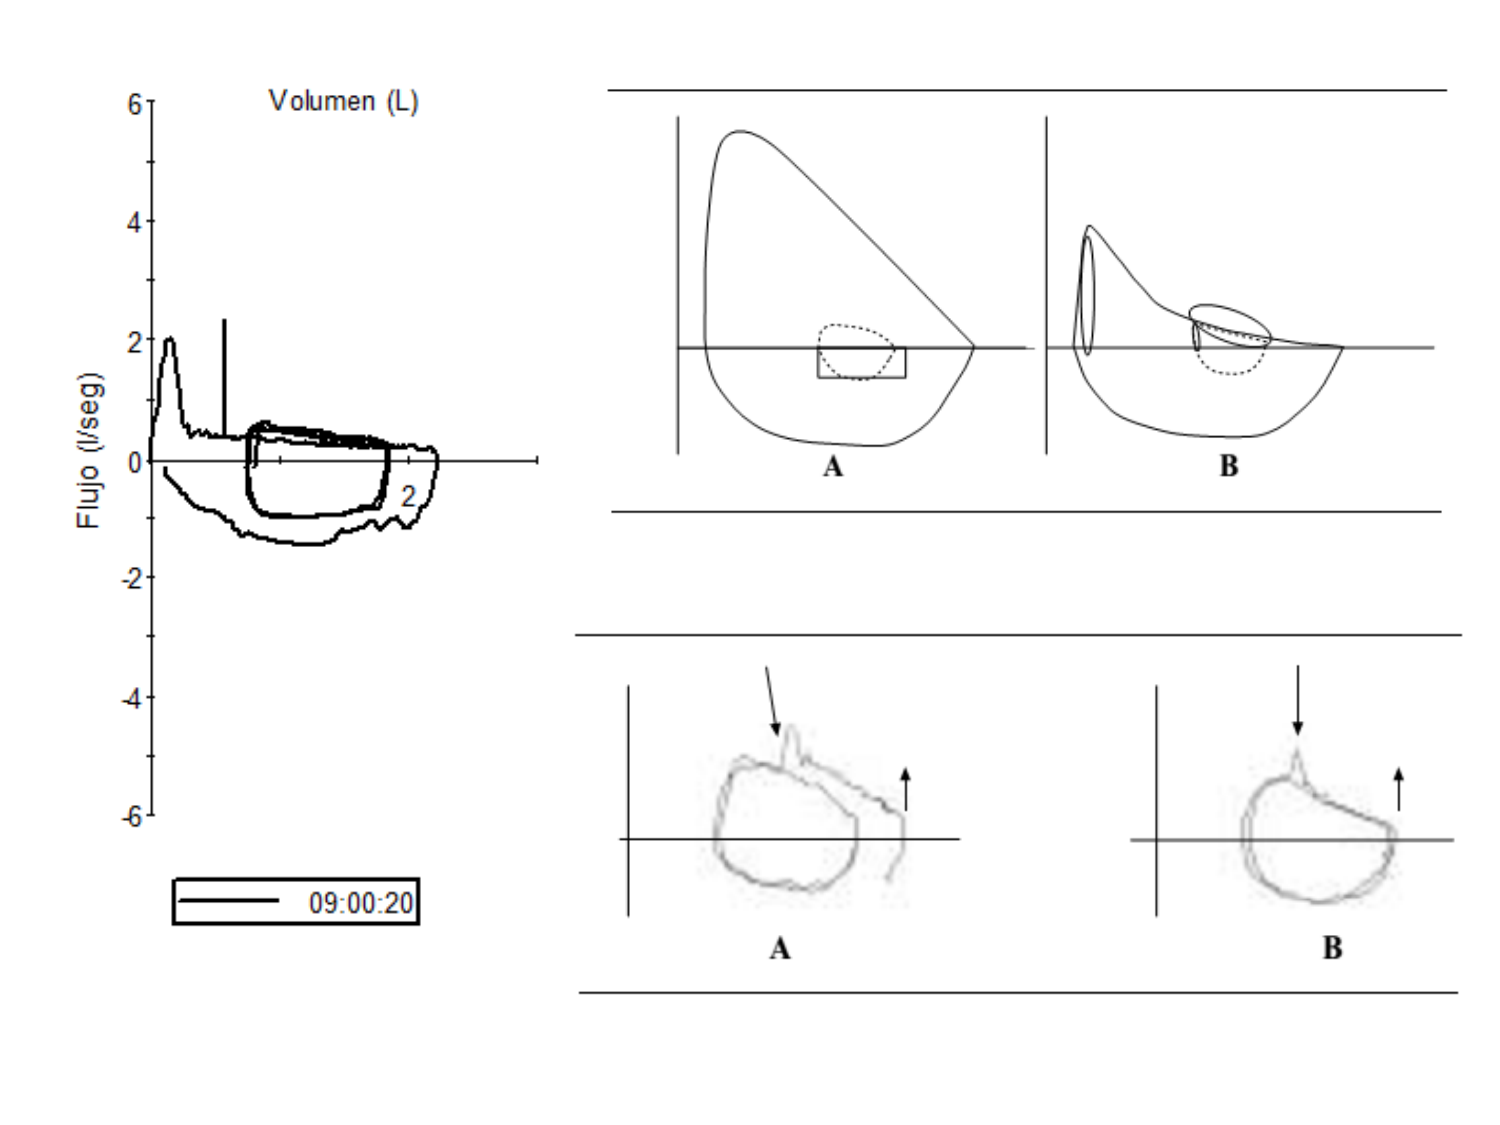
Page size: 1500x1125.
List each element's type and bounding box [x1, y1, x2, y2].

picture [0, 35, 1479, 1059]
